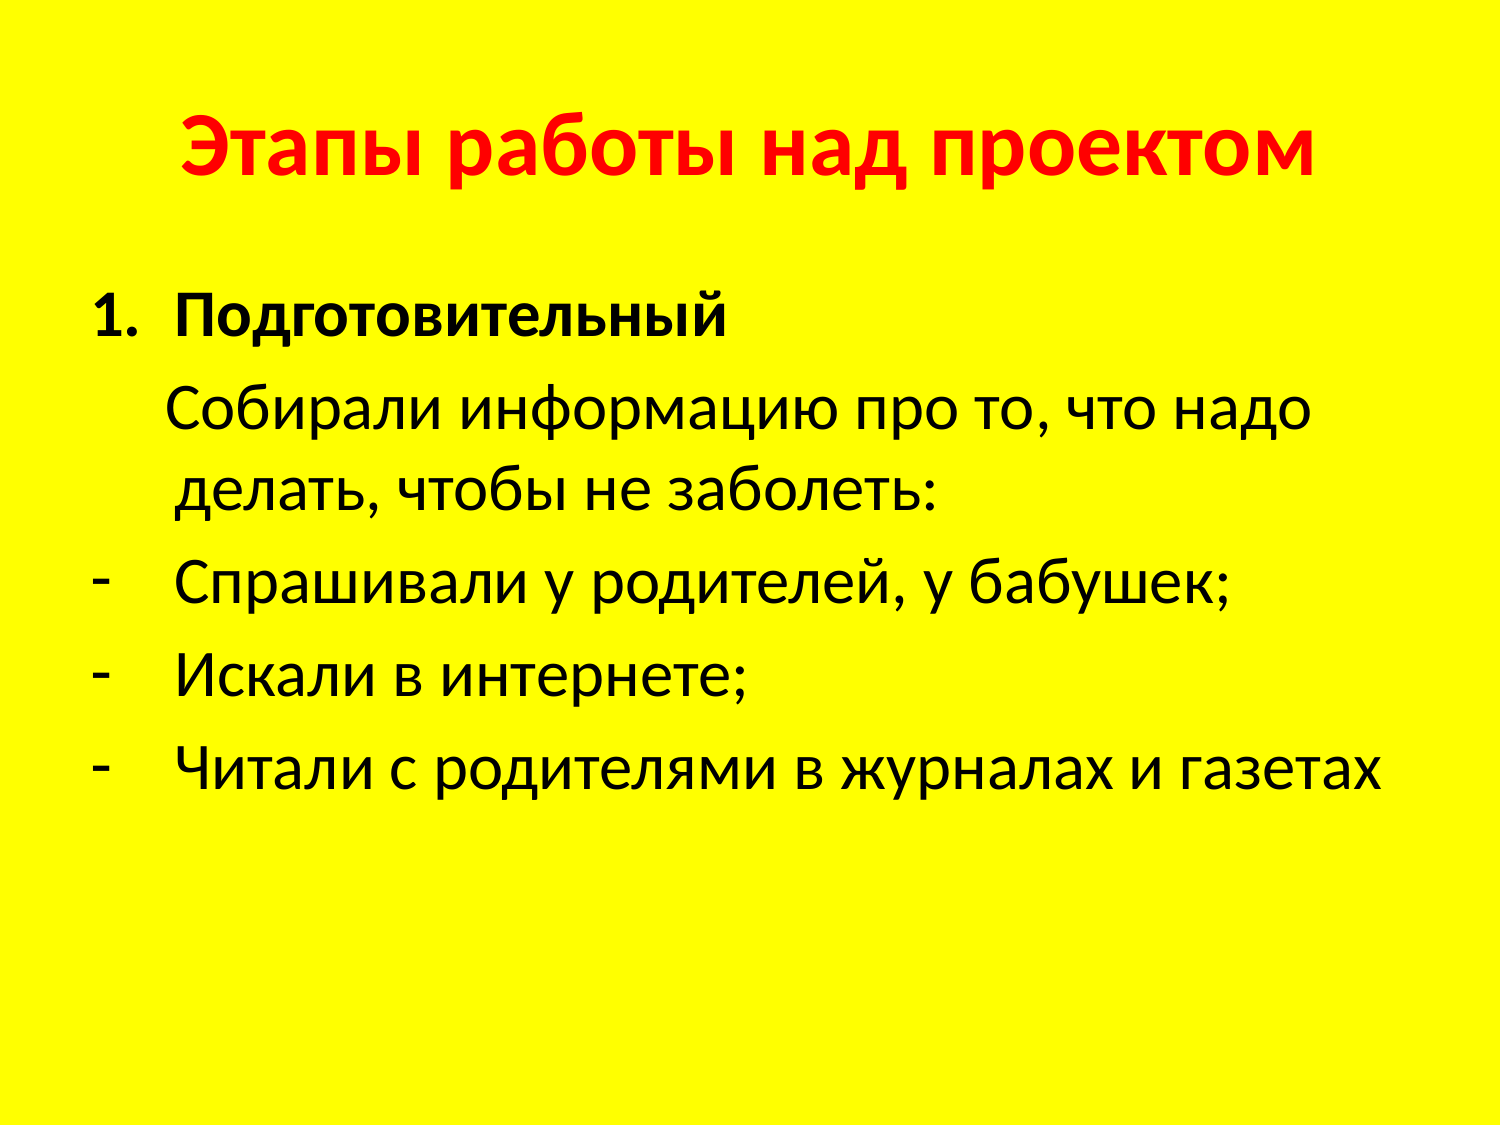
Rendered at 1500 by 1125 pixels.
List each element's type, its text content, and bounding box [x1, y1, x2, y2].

list Подготовительный Собирали информацию про то, что надо делать, чтобы не заболеть: Спрашивали у родителей, у бабушек; Искали в интернете; Читали с родителями в журналах и газетах [75, 262, 1425, 1005]
title Этапы работы над проектом [75, 45, 1425, 233]
